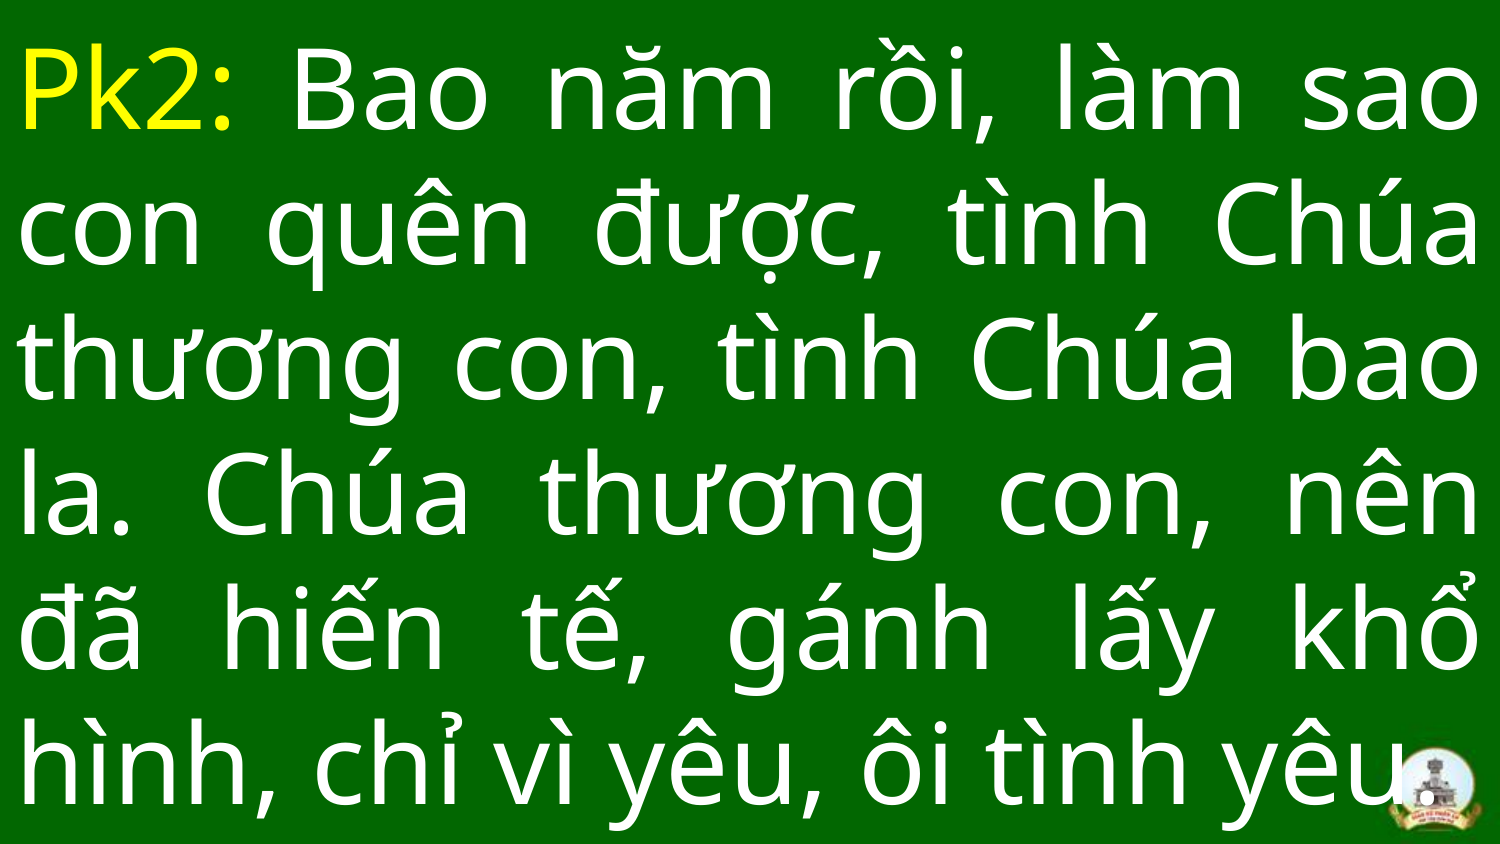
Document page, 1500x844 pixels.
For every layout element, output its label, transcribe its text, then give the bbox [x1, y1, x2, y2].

title Pk2: Bao năm rồi, làm sao con quên được, tình Chúa thương con, tình Chúa bao la. Chúa thương con, nên đã hiến tế, gánh lấy khổ hình, chỉ vì yêu, ôi tình yêu. [0, 0, 1500, 844]
